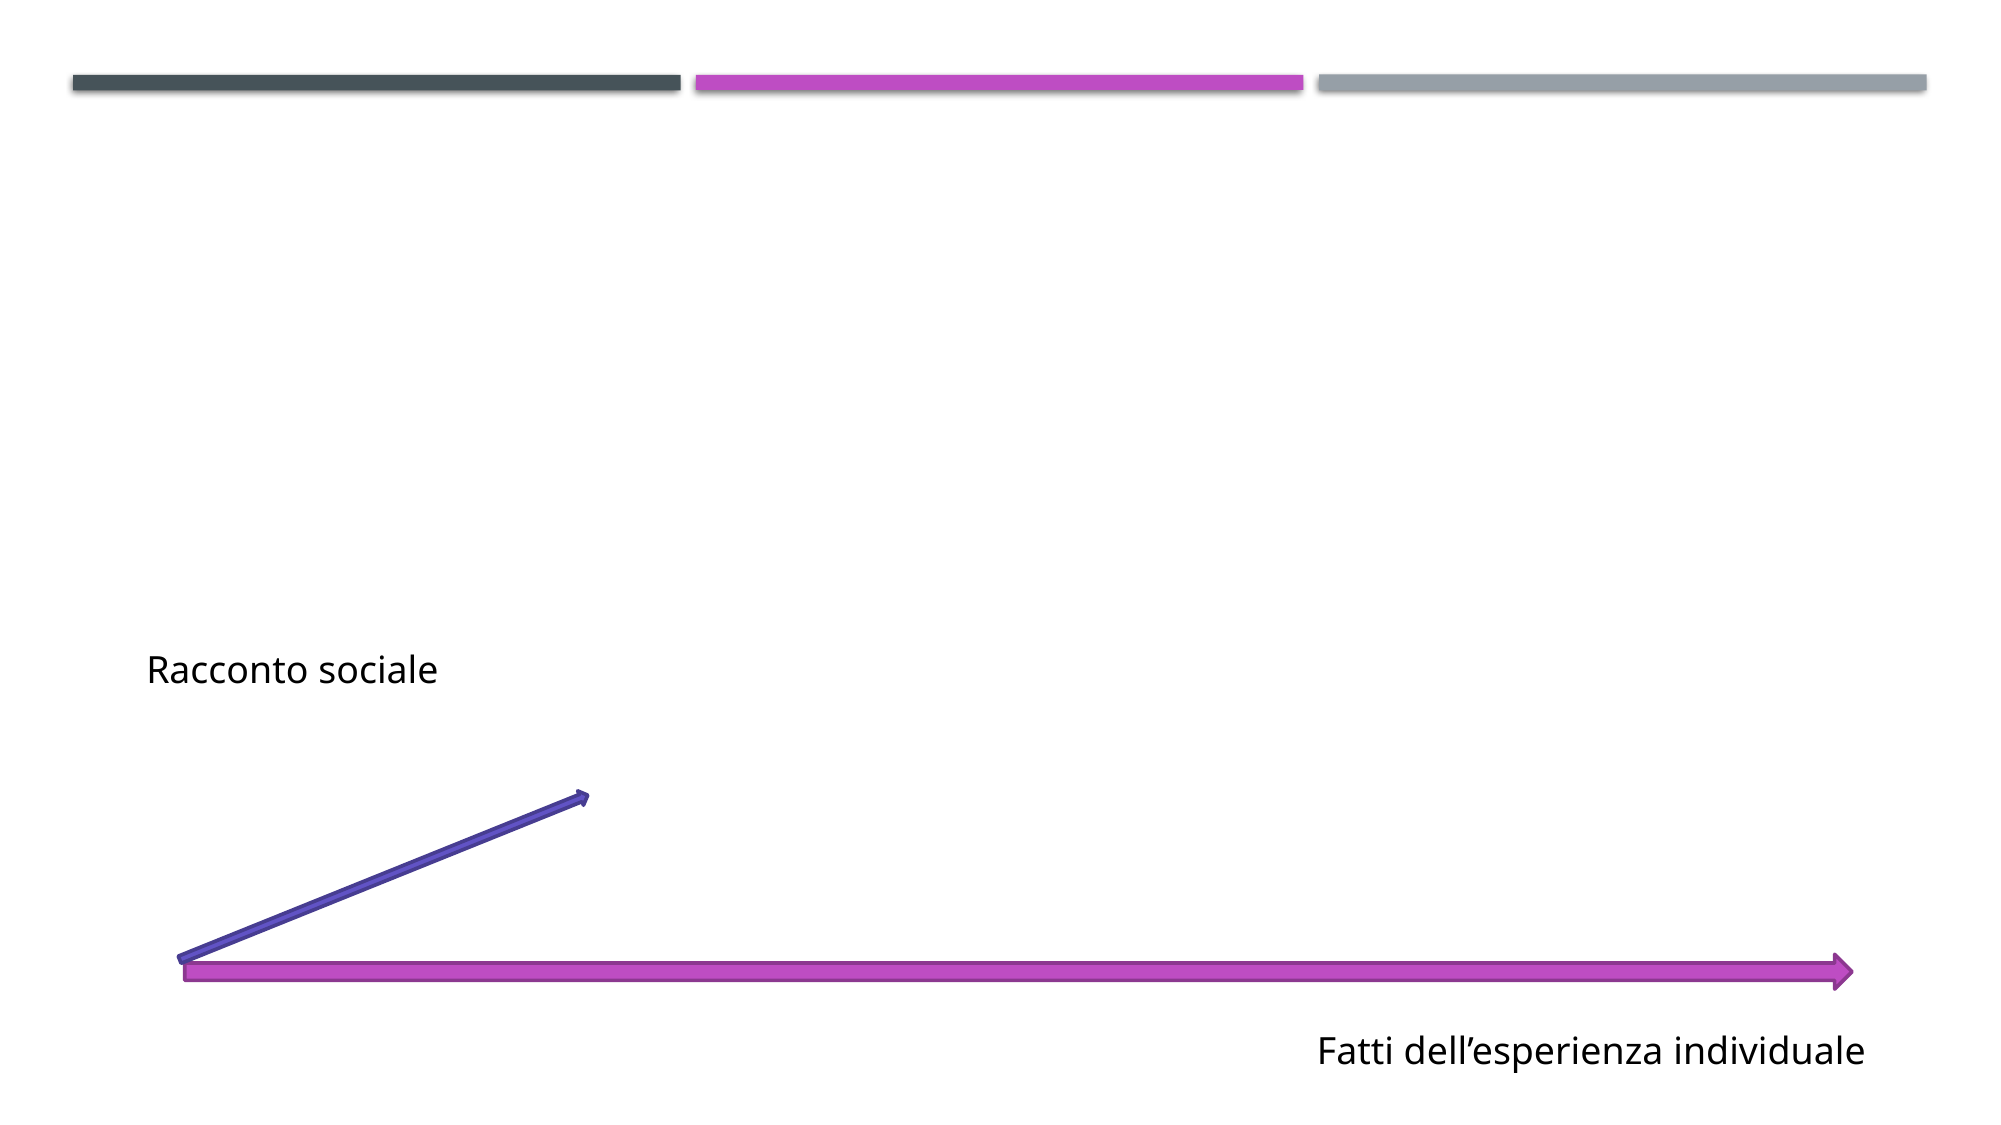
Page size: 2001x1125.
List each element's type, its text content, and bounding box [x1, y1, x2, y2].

text_box Racconto sociale [131, 639, 593, 699]
text_box [176, 789, 590, 966]
text_box [182, 952, 1854, 991]
text_box Fatti dell’esperienza individuale [1302, 1019, 1900, 1080]
